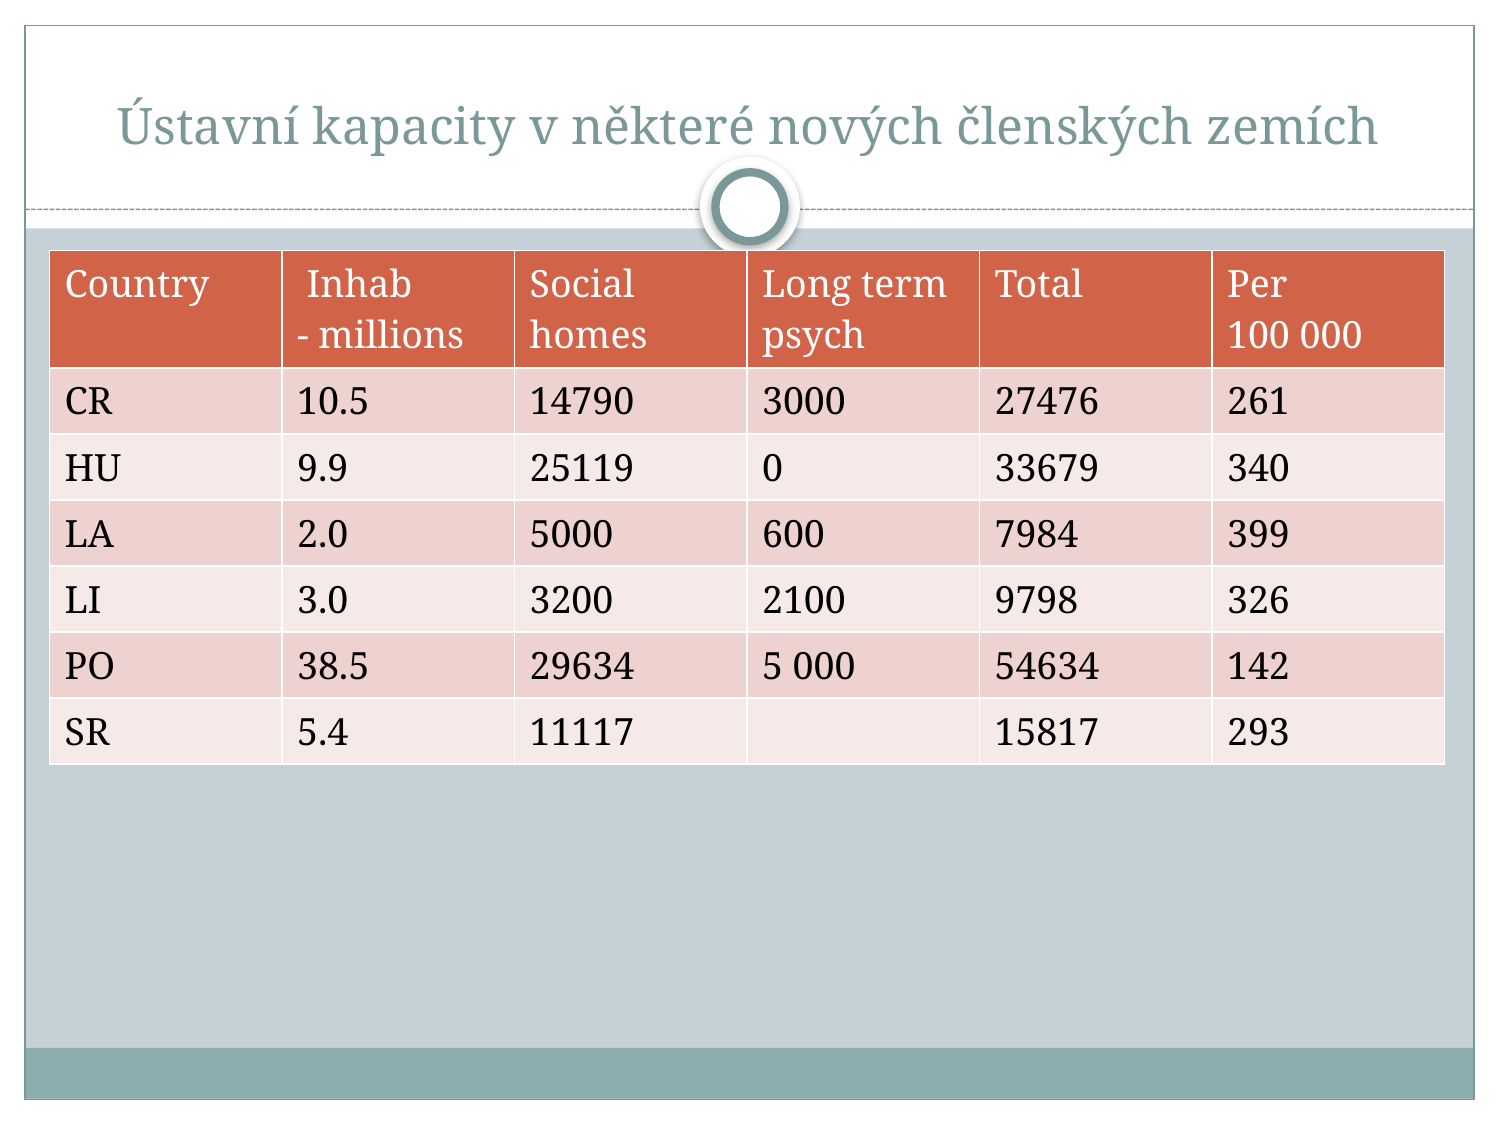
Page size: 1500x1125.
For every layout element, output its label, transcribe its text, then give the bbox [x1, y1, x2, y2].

table_cell 340 [1213, 435, 1444, 499]
table_cell 33679 [980, 435, 1211, 499]
table_cell 14790 [515, 369, 746, 433]
table_cell [748, 699, 979, 763]
table_cell 5.4 [283, 699, 514, 763]
table_cell 2.0 [283, 501, 514, 565]
table_header Inhab - millions [283, 251, 514, 367]
table_cell 142 [1213, 633, 1444, 697]
table_header Total [980, 251, 1211, 367]
table_cell 3.0 [283, 567, 514, 631]
table_cell 9.9 [283, 435, 514, 499]
table_cell 27476 [980, 369, 1211, 433]
table_cell LA [50, 501, 281, 565]
table_cell 7984 [980, 501, 1211, 565]
title Ústavní kapacity v některé nových členských zemích [49, 37, 1450, 162]
table_cell SR [50, 699, 281, 763]
table_cell 54634 [980, 633, 1211, 697]
table_cell 5000 [515, 501, 746, 565]
table_cell 3000 [748, 369, 979, 433]
table_cell 29634 [515, 633, 746, 697]
table_header Social homes [515, 251, 746, 367]
table_cell 25119 [515, 435, 746, 499]
table_cell 15817 [980, 699, 1211, 763]
table_cell 9798 [980, 567, 1211, 631]
table_header Per 100 000 [1213, 251, 1444, 367]
table_cell 5 000 [748, 633, 979, 697]
table_cell 38.5 [283, 633, 514, 697]
table_header Long term psych [748, 251, 979, 367]
table_cell 326 [1213, 567, 1444, 631]
table_cell 10.5 [283, 369, 514, 433]
table_cell HU [50, 435, 281, 499]
table_cell PO [50, 633, 281, 697]
table_cell 293 [1213, 699, 1444, 763]
table_header Country [50, 251, 281, 367]
table_cell 3200 [515, 567, 746, 631]
table_cell 261 [1213, 369, 1444, 433]
table_cell 0 [748, 435, 979, 499]
table_cell 600 [748, 501, 979, 565]
table_cell 399 [1213, 501, 1444, 565]
table_cell 11117 [515, 699, 746, 763]
table_cell 2100 [748, 567, 979, 631]
table_cell CR [50, 369, 281, 433]
table_cell LI [50, 567, 281, 631]
